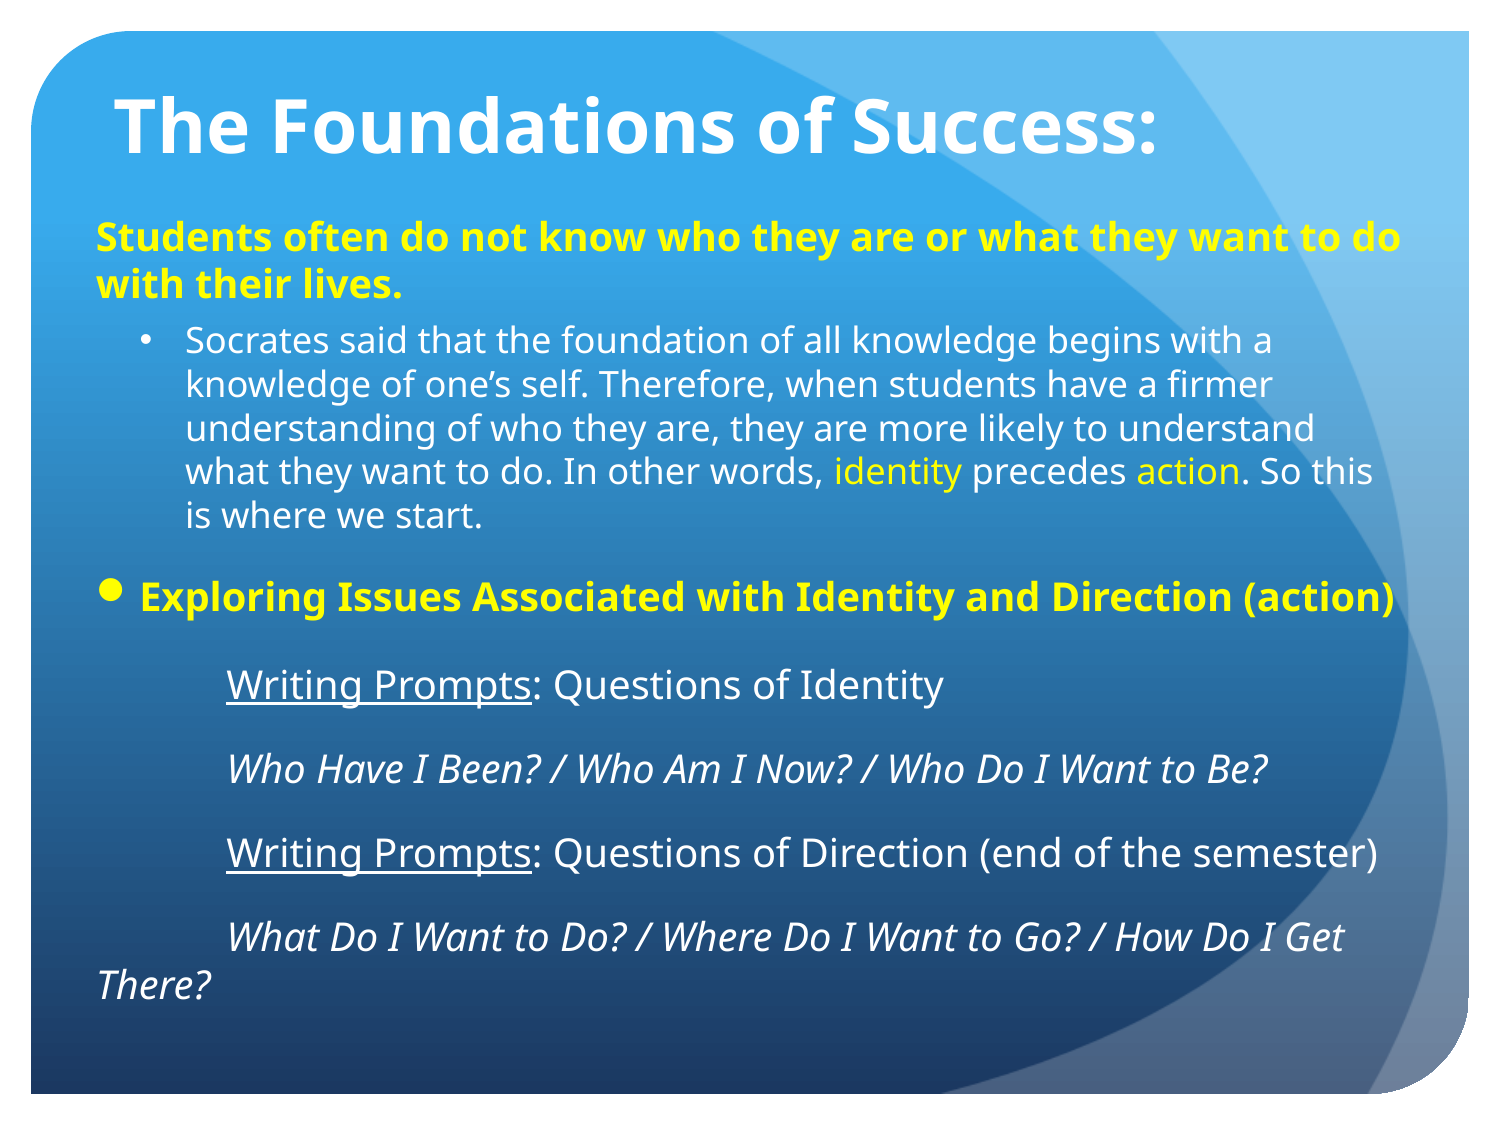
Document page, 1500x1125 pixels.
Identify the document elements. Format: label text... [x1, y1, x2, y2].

title The Foundations of Success: [98, 59, 1343, 176]
list Students often do not know who they are or what they want to do with their lives. Socrates said that the foundation of all knowledge begins with a knowledge of one’s self. Therefore, when students have a firmer understanding of who they are, they are more likely to understand what they want to do. In other words, identity precedes action. So this is where we start. Exploring Issues Associated with Identity and Direction (action) Writing Prompts: Questions of Identity Who Have I Been? / Who Am I Now? / Who Do I Want to Be? Writing Prompts: Questions of Direction (end of the semester) What Do I Want to Do? / Where Do I Want to Go? / How Do I Get There? [80, 203, 1424, 1045]
picture [24, 30, 1473, 1094]
